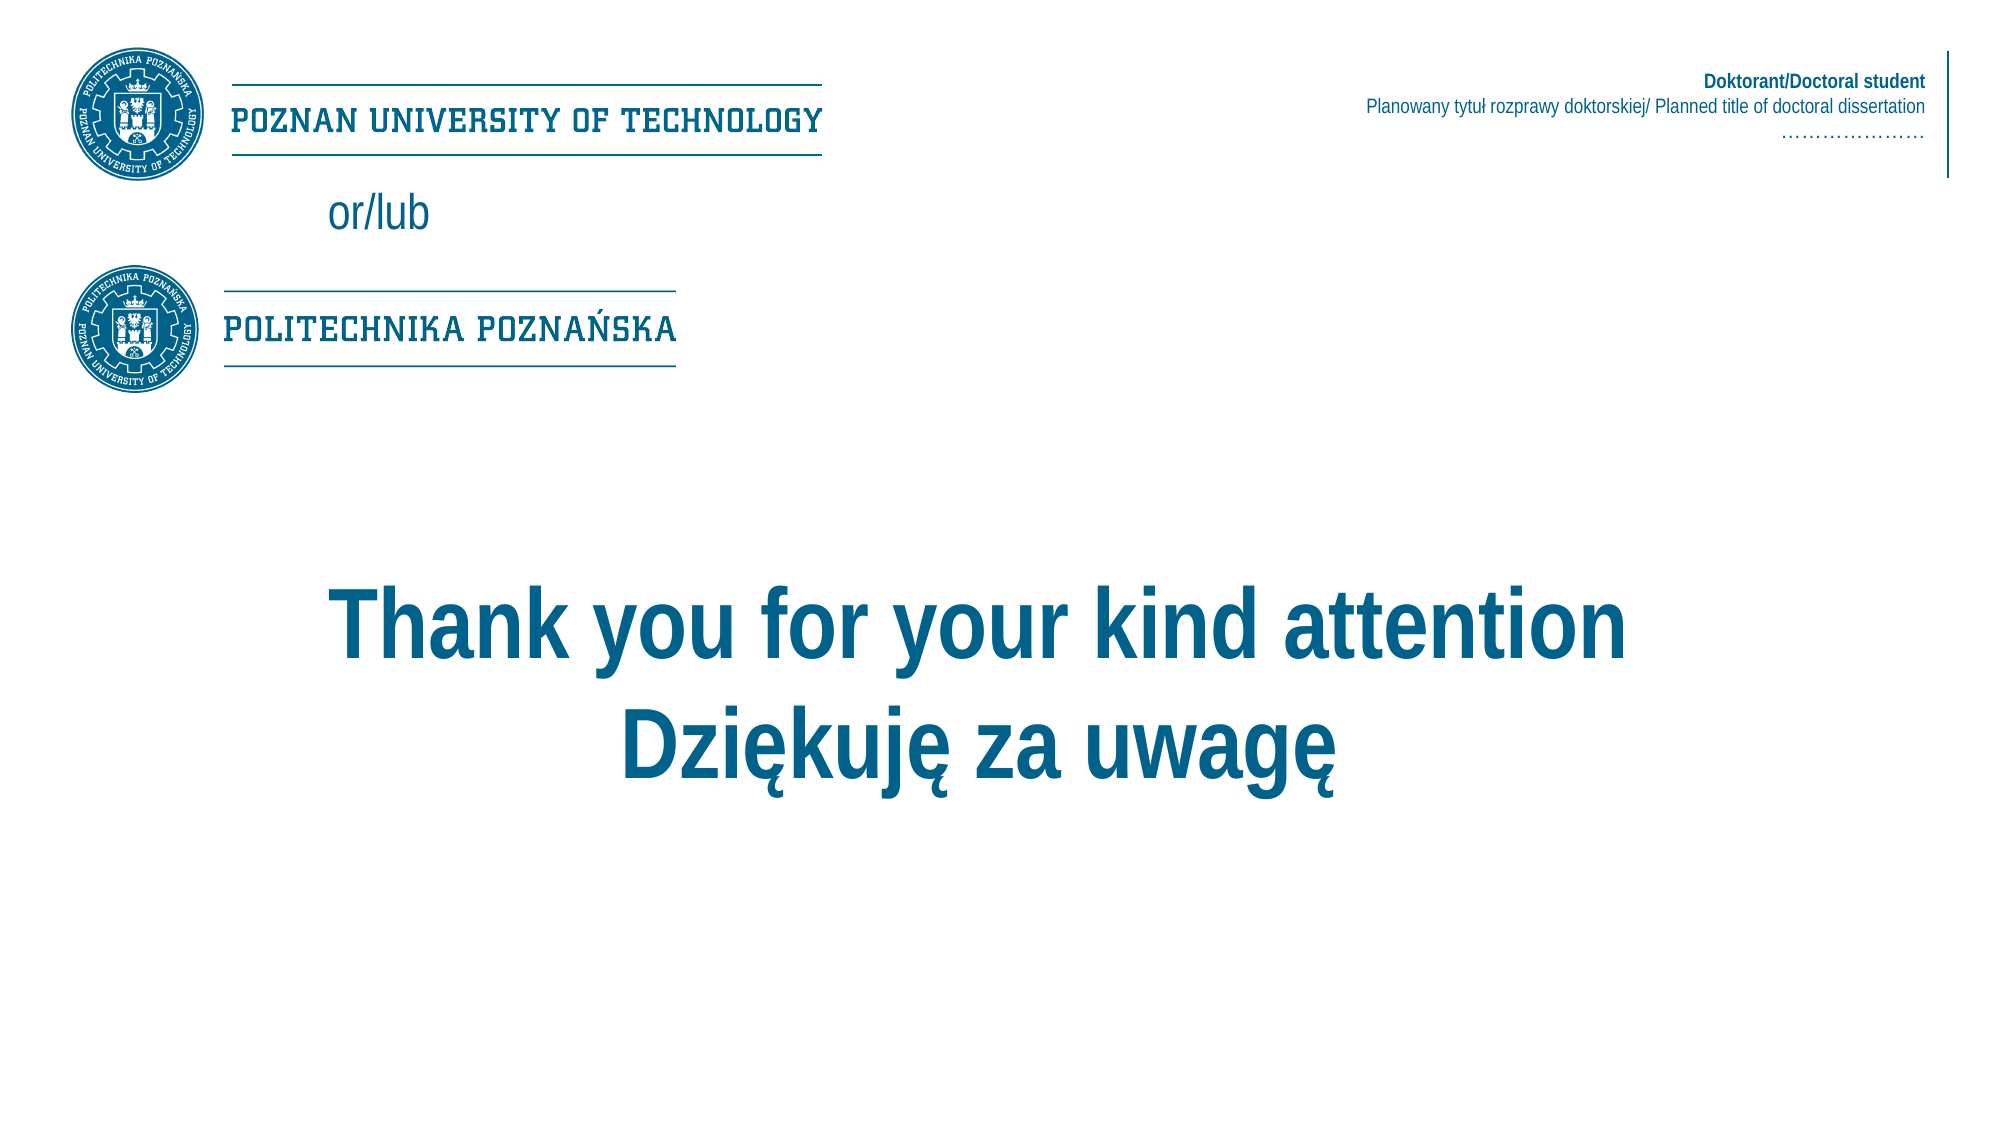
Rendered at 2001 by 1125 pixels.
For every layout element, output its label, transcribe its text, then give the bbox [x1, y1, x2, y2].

picture [146, 265, 676, 393]
picture [129, 314, 140, 327]
picture [129, 331, 140, 340]
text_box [70, 47, 823, 181]
text_box Thank you for your kind attention Dziękuję za uwagę [311, 551, 1648, 806]
picture [126, 300, 143, 309]
picture [118, 317, 125, 340]
picture [143, 317, 151, 340]
picture [70, 333, 122, 393]
text_box or/lub [280, 181, 478, 248]
picture [116, 343, 151, 356]
text_box Doktorant/Doctoral student Planowany tytuł rozprawy doktorskiej/ Planned title of doctoral dissertation ………………… [1077, 60, 1941, 176]
picture [70, 265, 124, 325]
